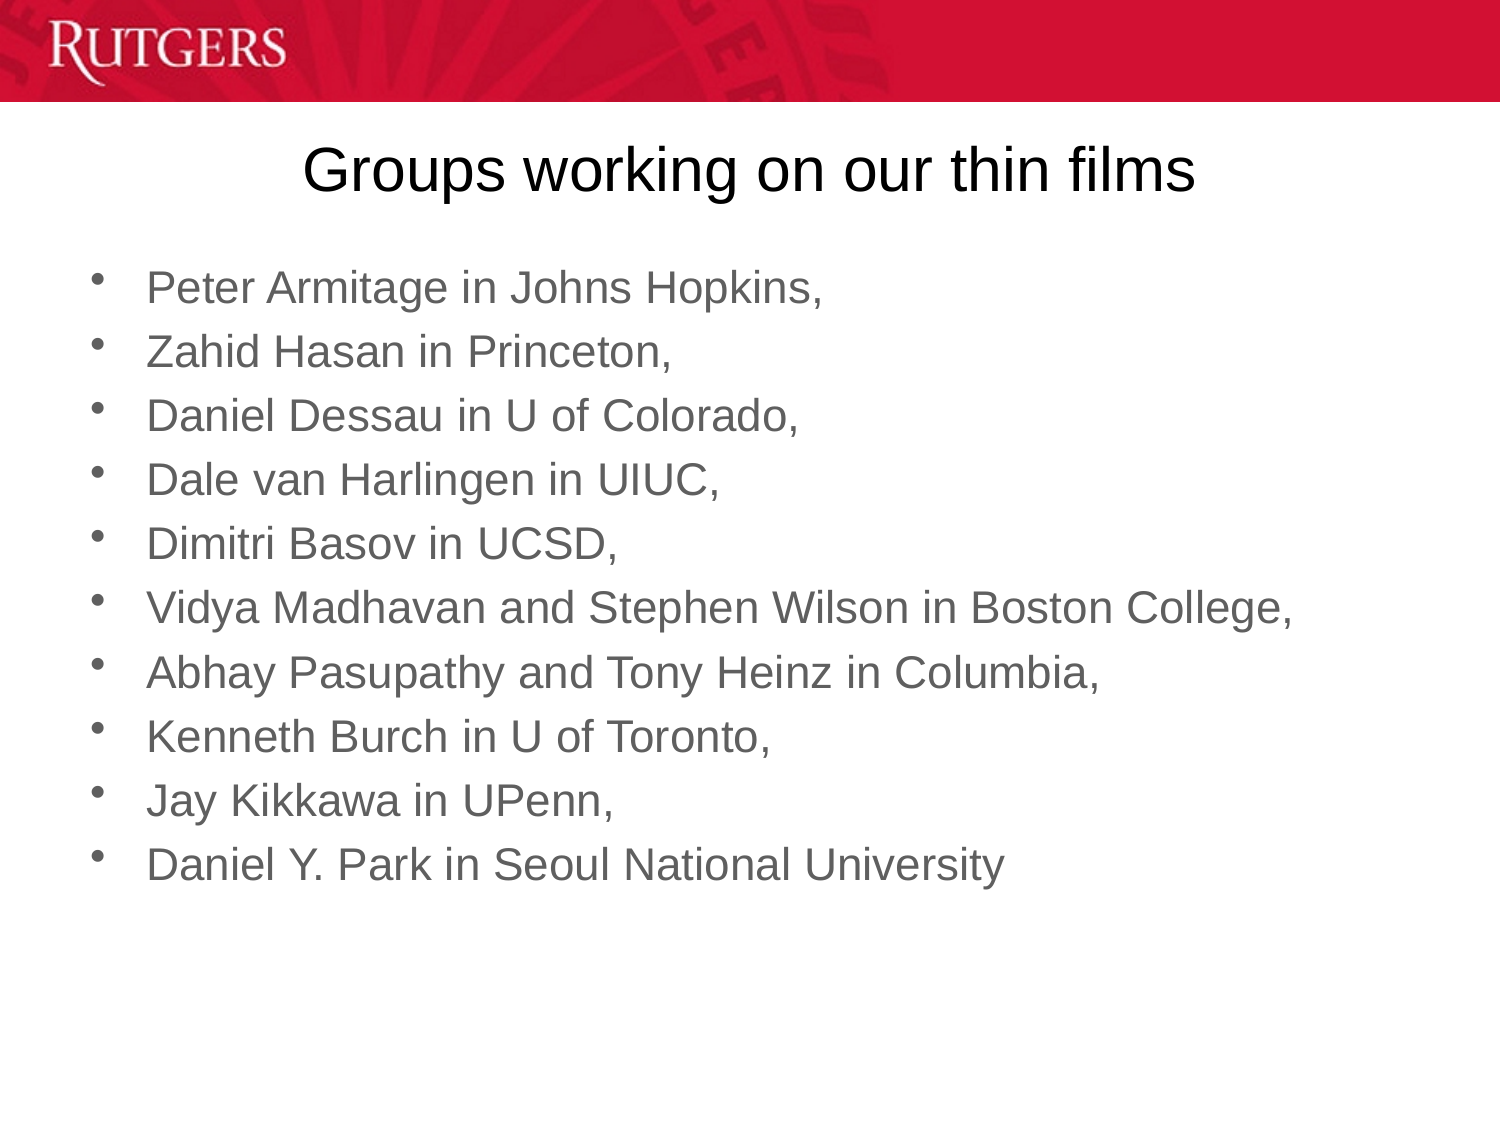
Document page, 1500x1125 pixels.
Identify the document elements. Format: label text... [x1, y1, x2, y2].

picture [0, 0, 1500, 102]
title Groups working on our thin films [74, 99, 1426, 233]
list Peter Armitage in Johns Hopkins, Zahid Hasan in Princeton, Daniel Dessau in U of Colorado, Dale van Harlingen in UIUC, Dimitri Basov in UCSD, Vidya Madhavan and Stephen Wilson in Boston College, Abhay Pasupathy and Tony Heinz in Columbia, Kenneth Burch in U of Toronto, Jay Kikkawa in UPenn, Daniel Y. Park in Seoul National University [74, 249, 1426, 994]
